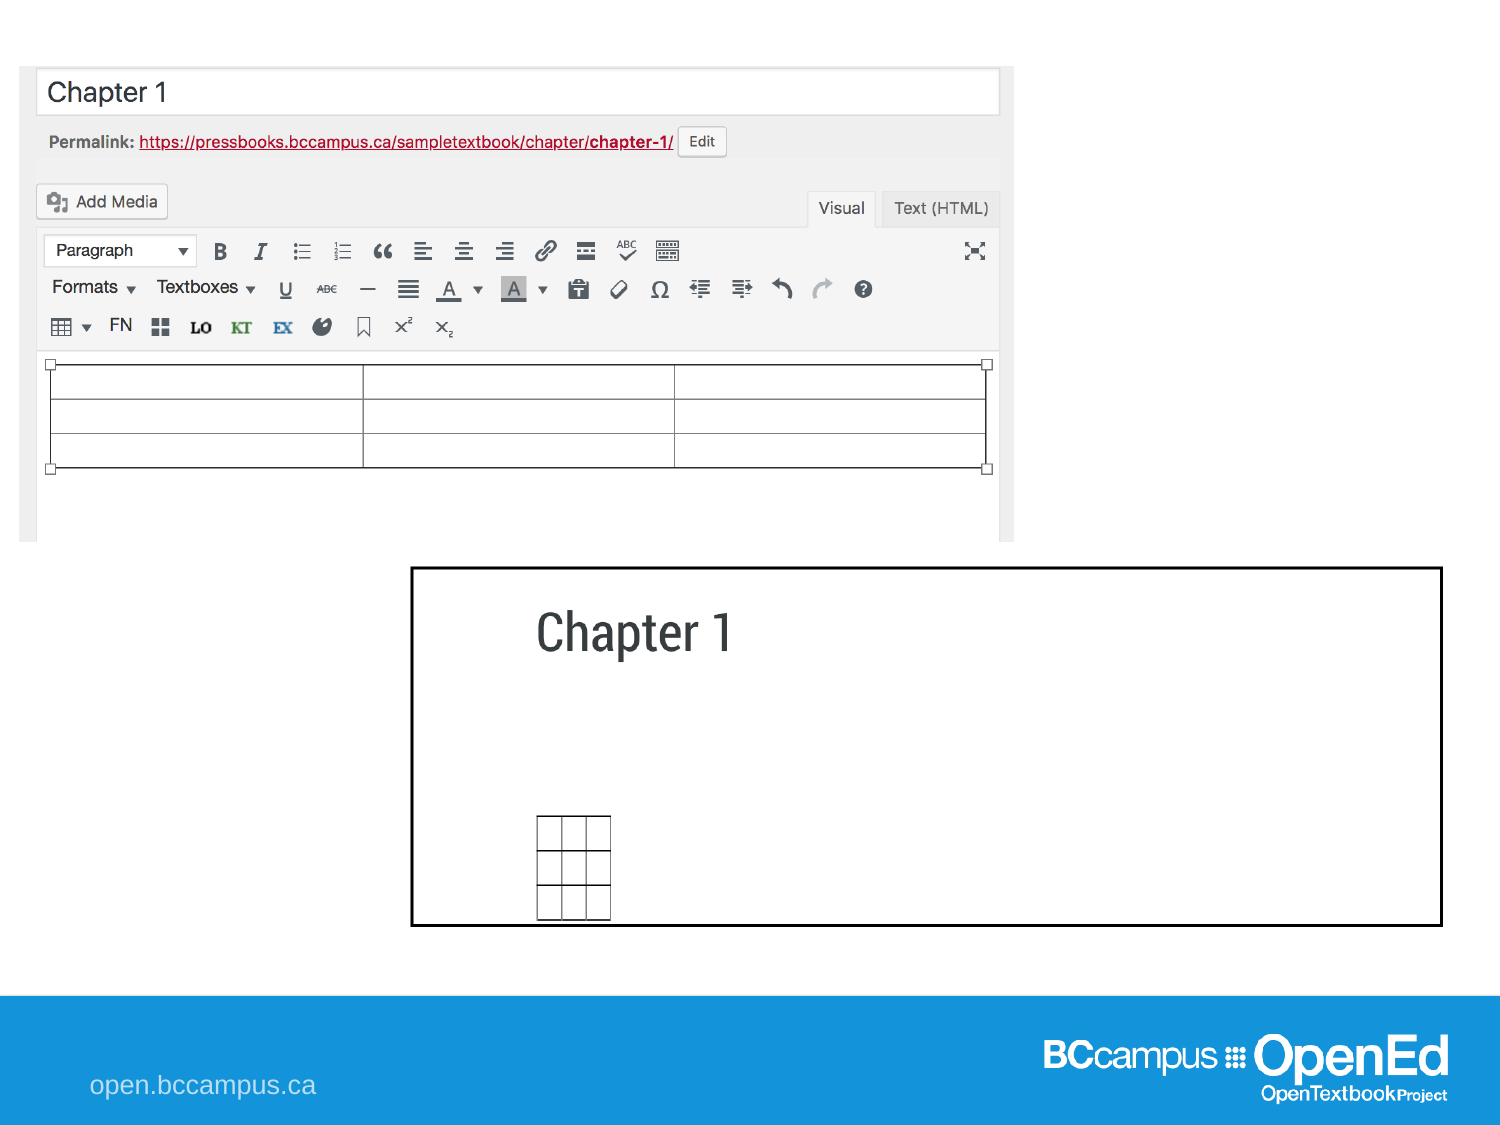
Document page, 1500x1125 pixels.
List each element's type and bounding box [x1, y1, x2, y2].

picture [19, 66, 1014, 542]
picture [408, 564, 1446, 929]
